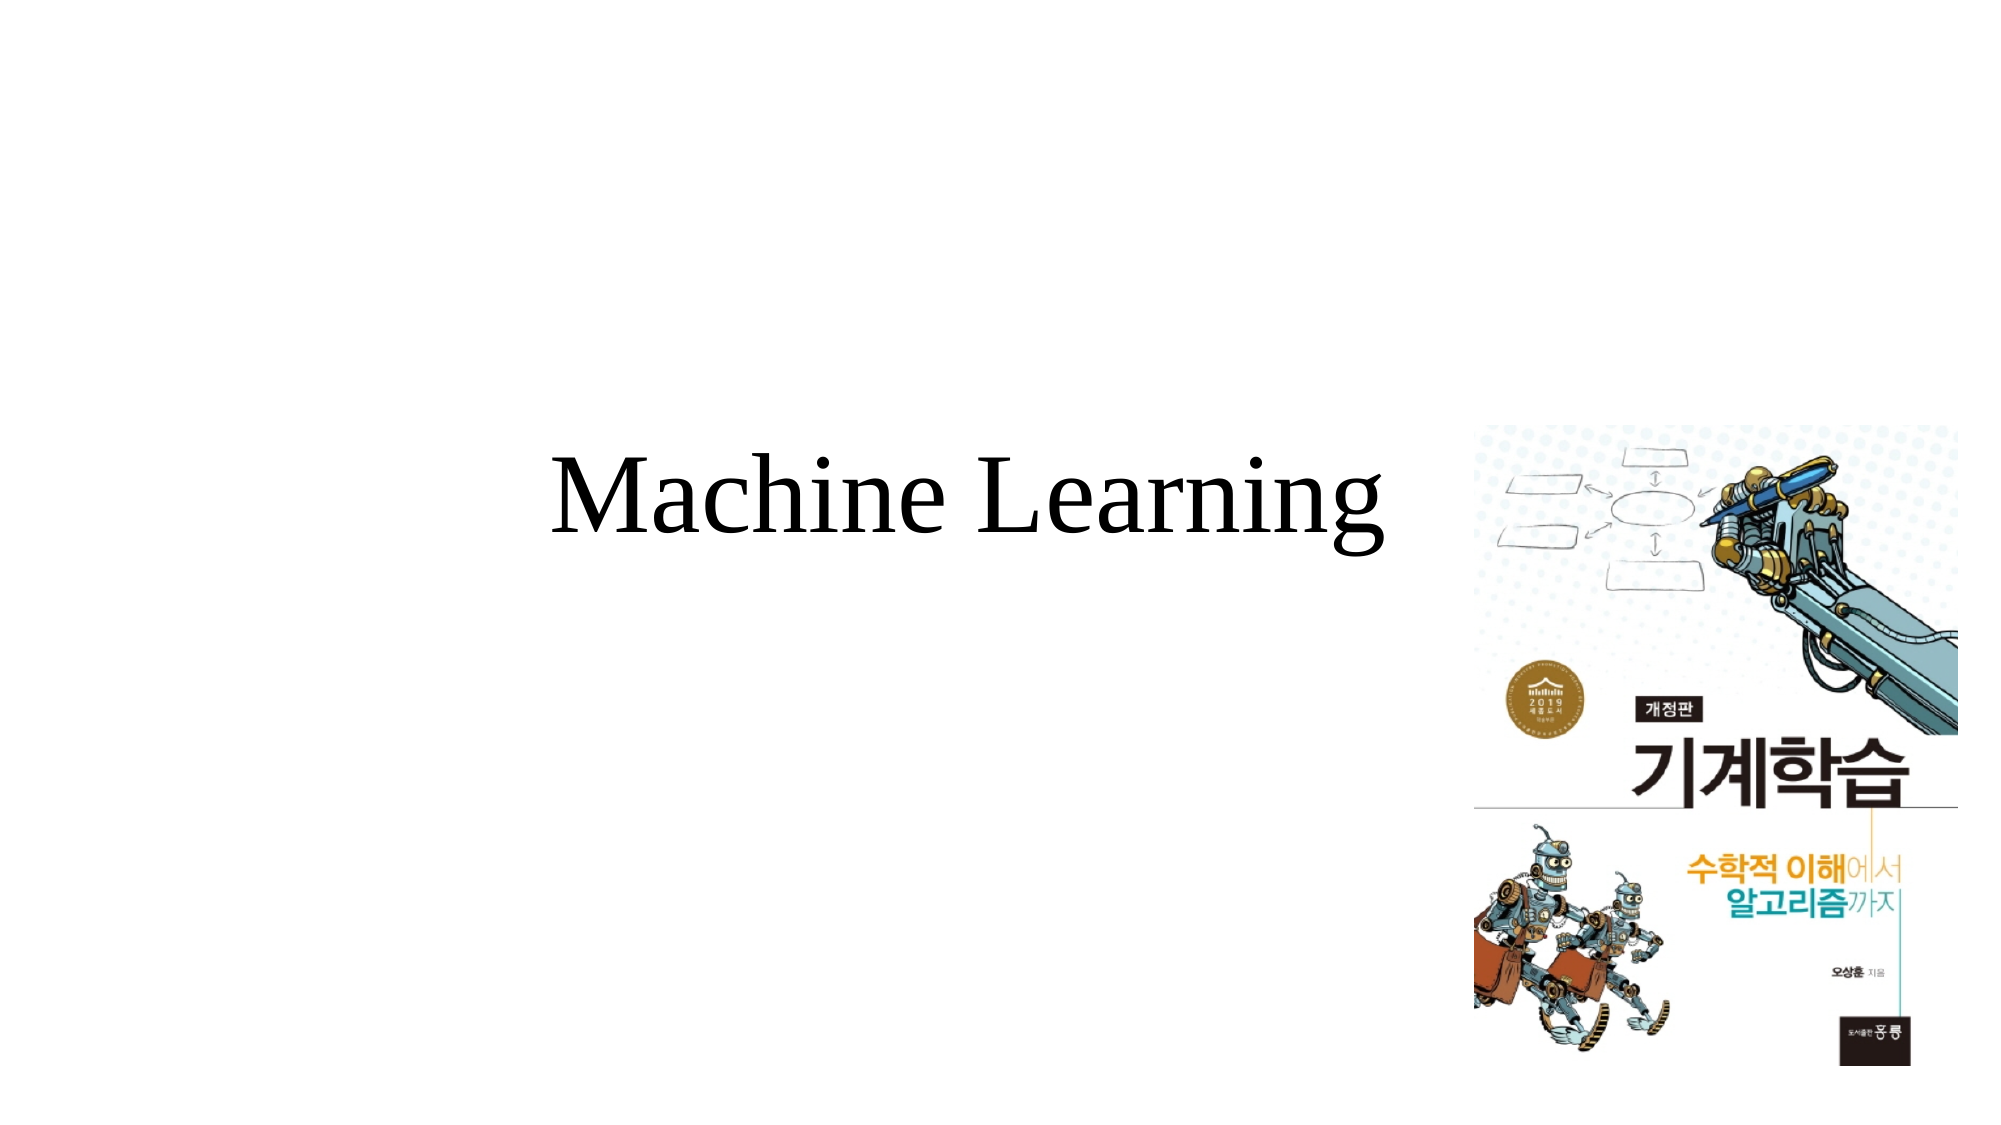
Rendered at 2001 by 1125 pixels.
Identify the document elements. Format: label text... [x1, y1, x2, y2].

title Machine Learning [116, 425, 1474, 565]
picture [1474, 425, 1958, 1066]
